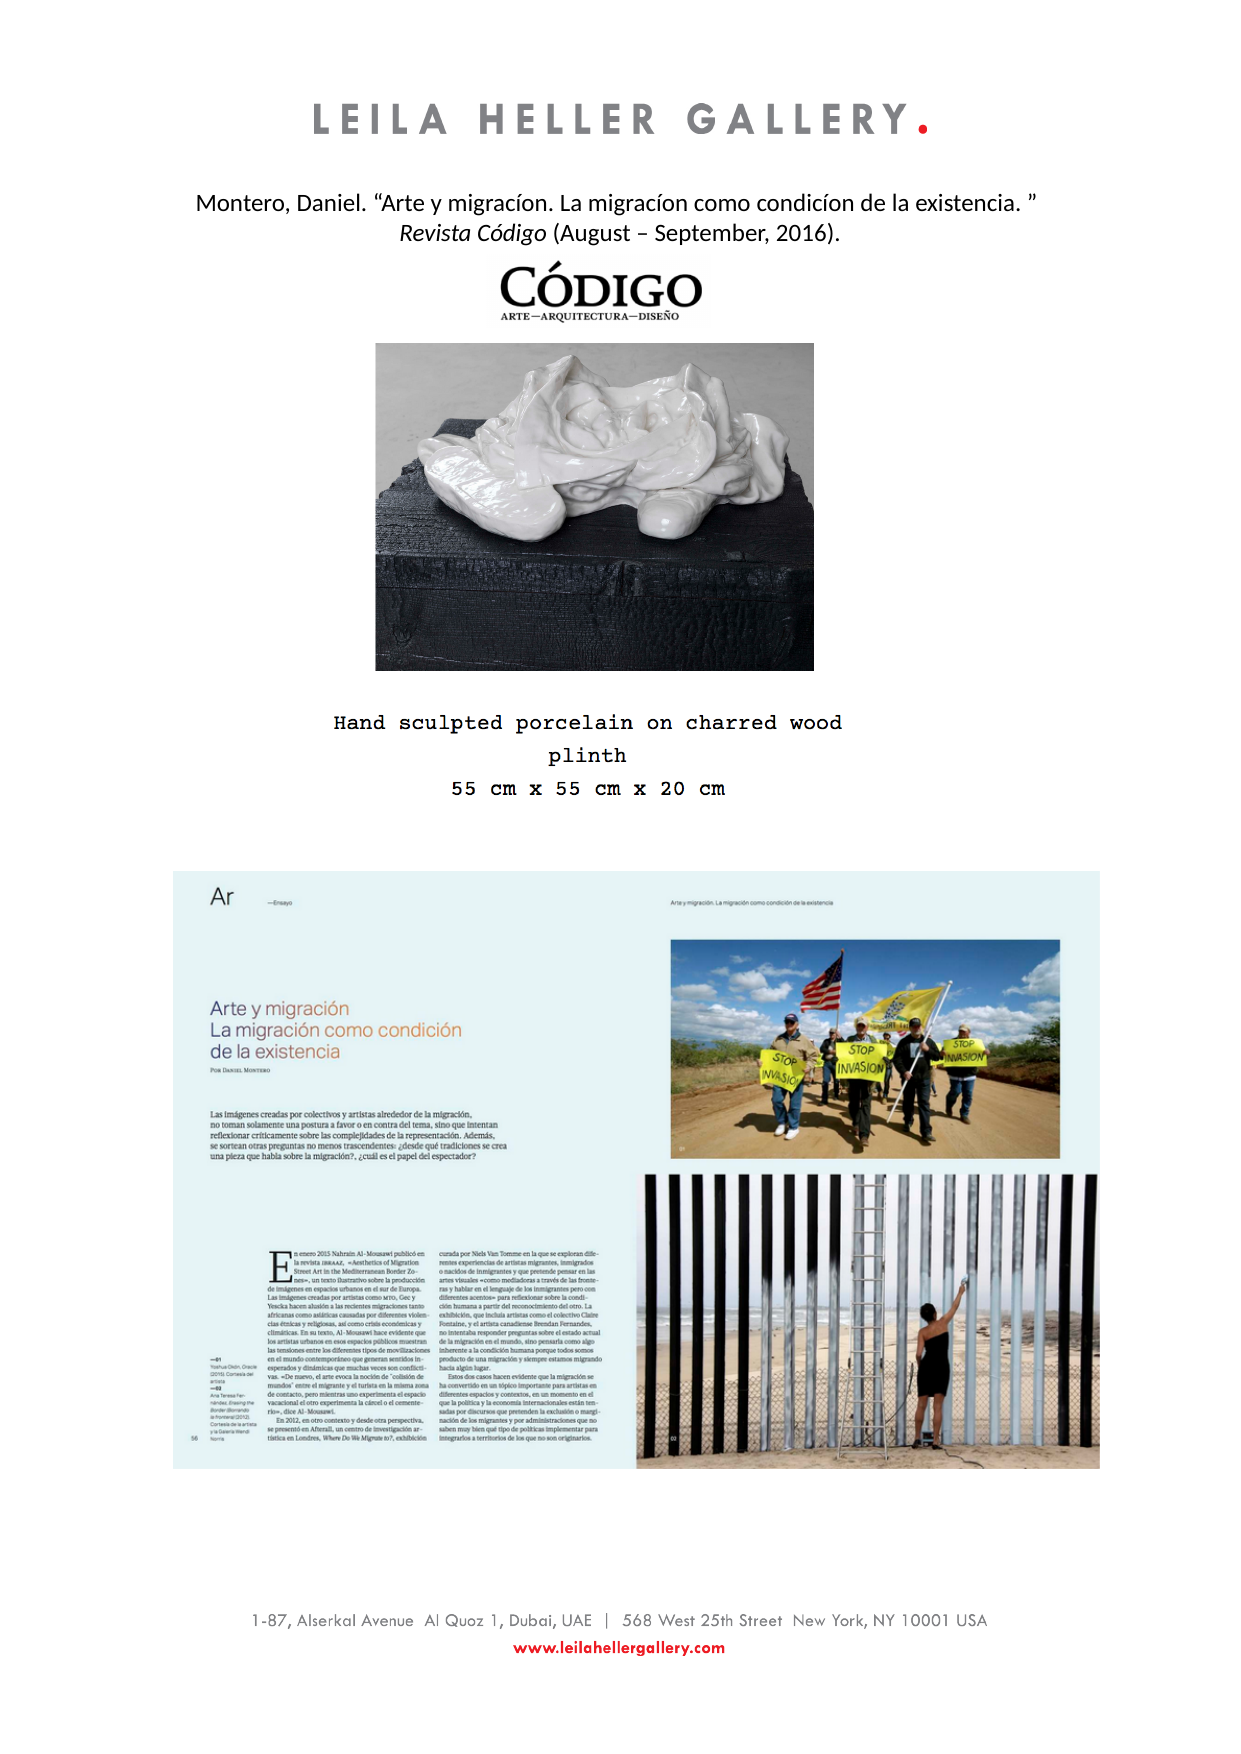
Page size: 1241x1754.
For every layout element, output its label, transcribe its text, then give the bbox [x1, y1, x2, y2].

text_box Montero, Daniel. “Arte y migracíon. La migracíon como condicíon de la existencia. ” Revista Código (August – September, 2016). [0, 178, 1241, 254]
picture [173, 871, 1102, 1470]
picture [314, 103, 927, 134]
picture [253, 1613, 987, 1656]
picture [486, 254, 711, 328]
picture [374, 343, 816, 671]
picture [314, 701, 856, 814]
